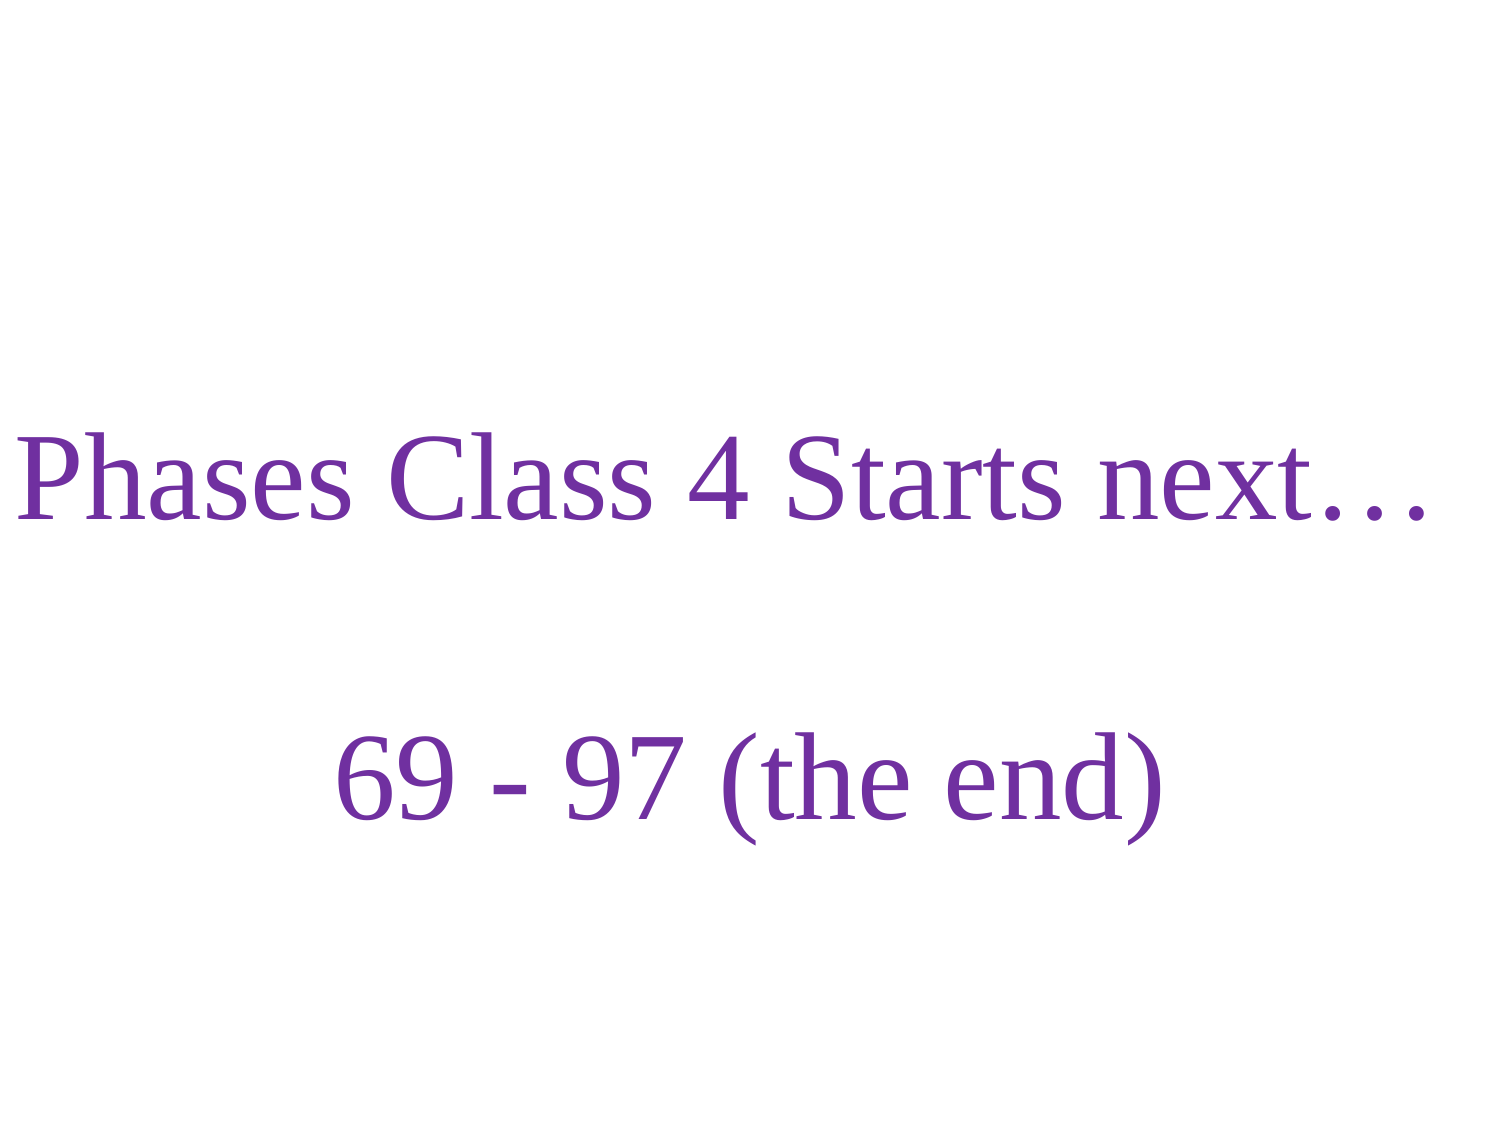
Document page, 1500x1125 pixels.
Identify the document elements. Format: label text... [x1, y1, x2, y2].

text_box Phases Class 4 Starts next… 69 - 97 (the end) [0, 387, 1500, 853]
